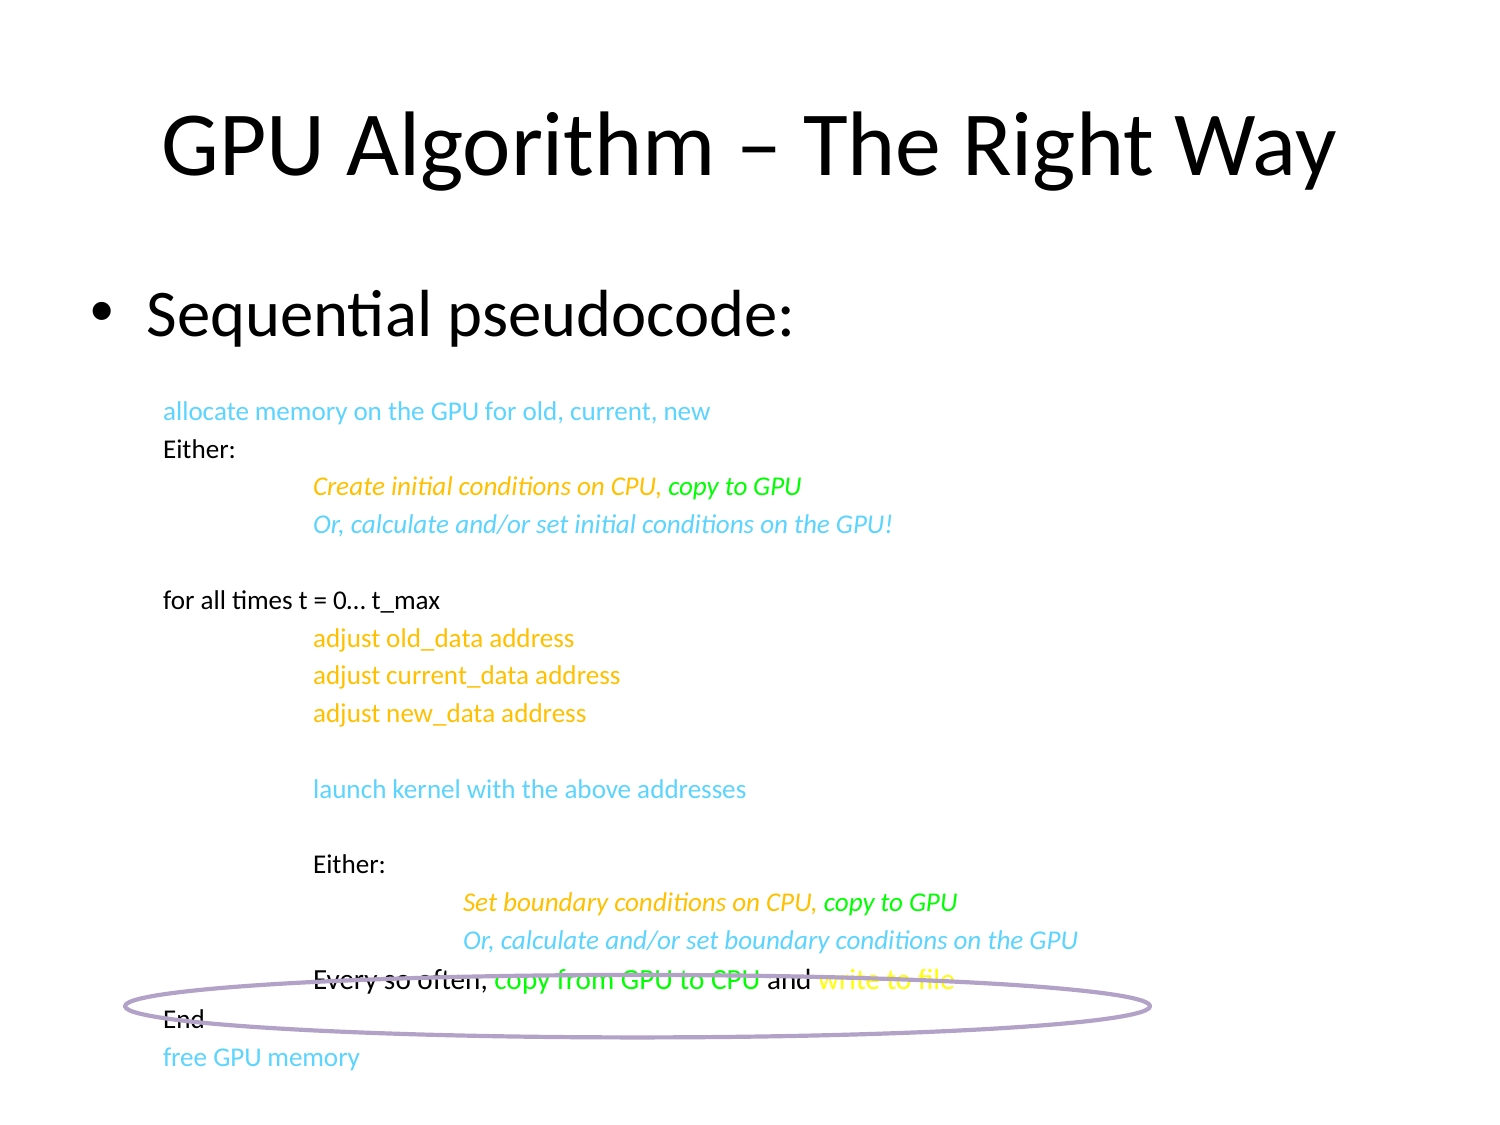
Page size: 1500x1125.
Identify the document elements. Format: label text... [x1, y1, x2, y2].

title GPU Algorithm – The Right Way [75, 45, 1425, 233]
text_box [123, 972, 1152, 1040]
list Sequential pseudocode: allocate memory on the GPU for old, current, new Either: Create initial conditions on CPU, copy to GPU Or, calculate and/or set initial conditions on the GPU! for all times t = 0… t_max adjust old_data address adjust current_data address adjust new_data address launch kernel with the above addresses Either: Set boundary conditions on CPU, copy to GPU Or, calculate and/or set boundary conditions on the GPU Every so often, copy from GPU to CPU and write to file End free GPU memory [75, 262, 1488, 1125]
